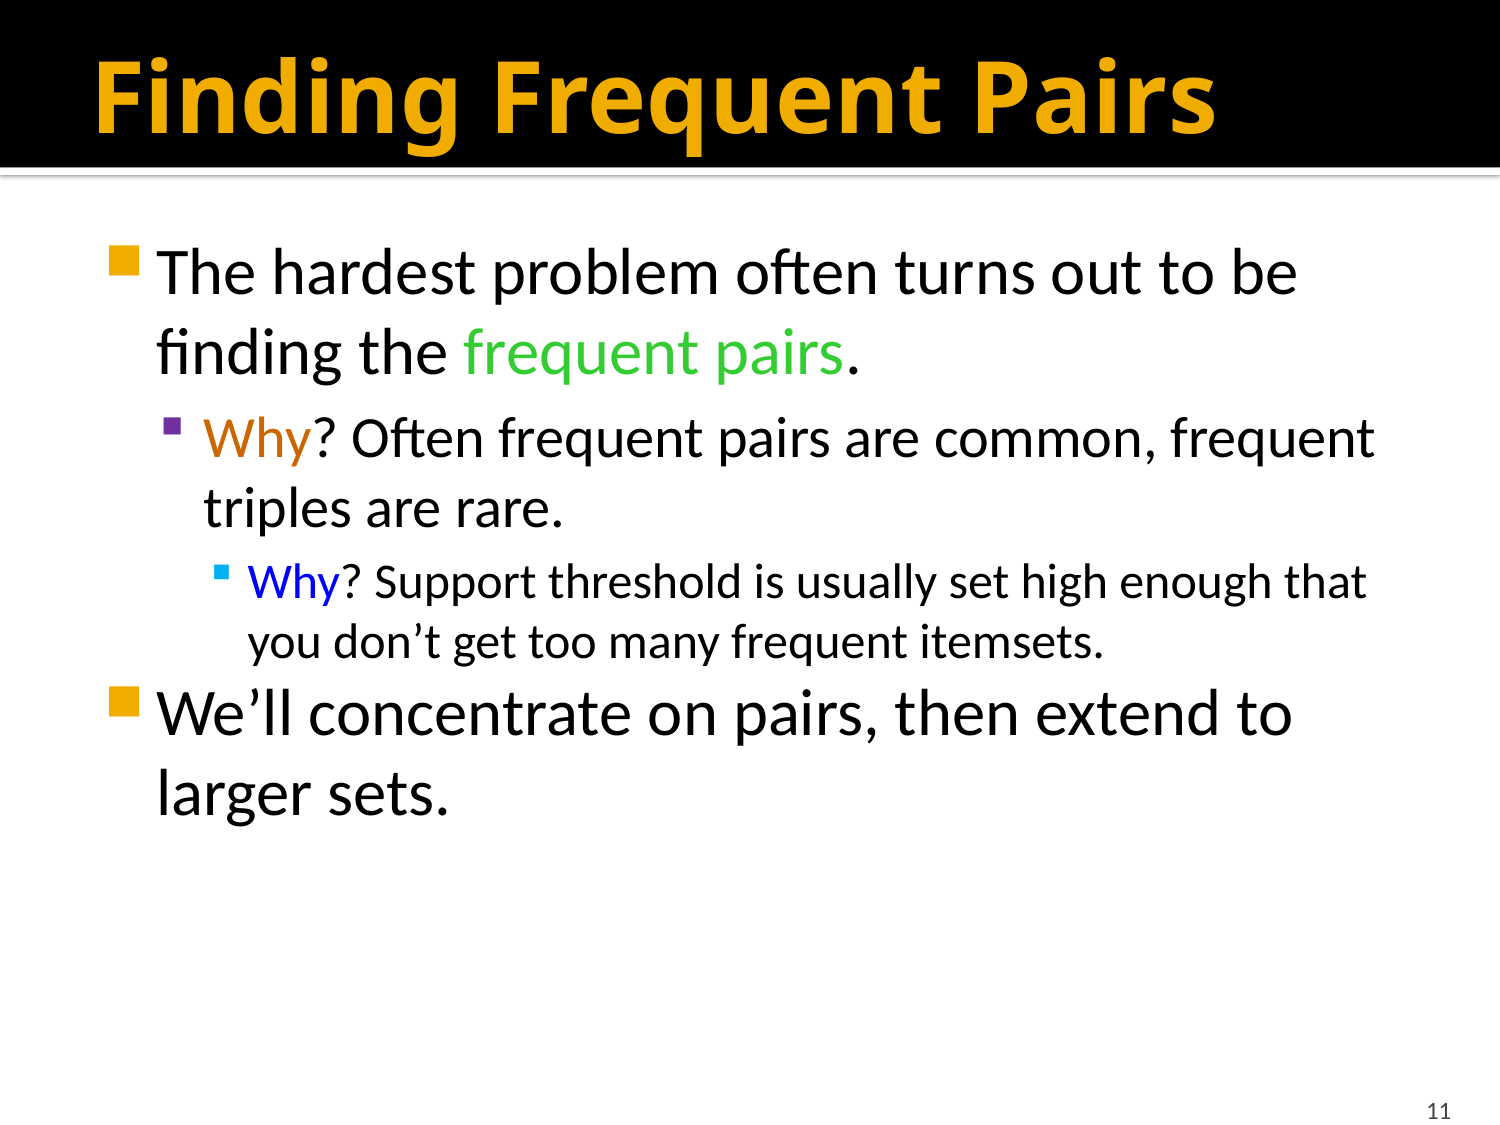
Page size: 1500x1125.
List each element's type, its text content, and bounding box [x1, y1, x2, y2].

title Finding Frequent Pairs [75, 12, 1500, 175]
slide_number 11 [1345, 1080, 1467, 1125]
list The hardest problem often turns out to be finding the frequent pairs. Why? Often frequent pairs are common, frequent triples are rare. Why? Support threshold is usually set high enough that you don’t get too many frequent itemsets. We’ll concentrate on pairs, then extend to larger sets. [75, 212, 1463, 938]
